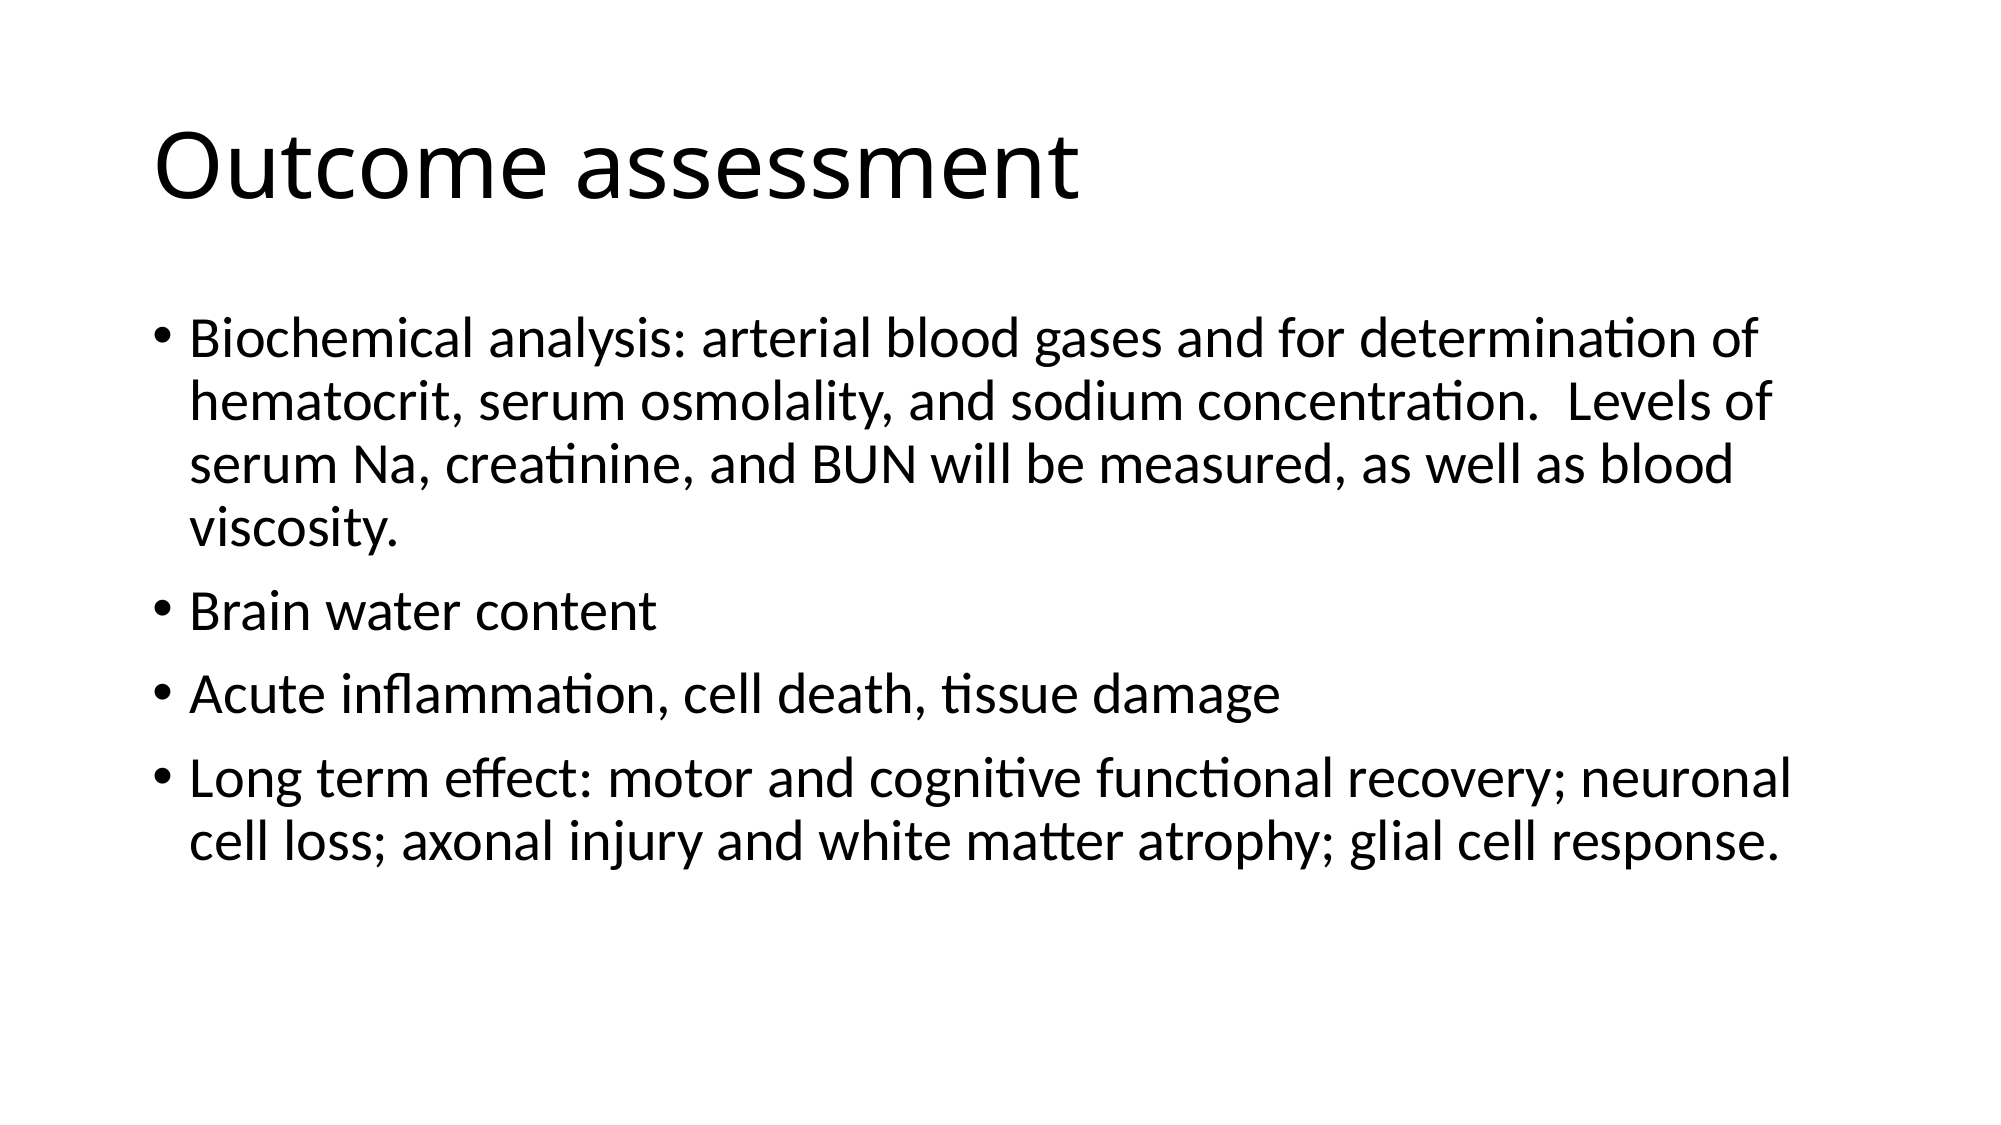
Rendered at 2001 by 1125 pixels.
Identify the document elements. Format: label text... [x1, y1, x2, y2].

title Outcome assessment [137, 59, 1863, 278]
list Biochemical analysis: arterial blood gases and for determination of hematocrit, serum osmolality, and sodium concentration. Levels of serum Na, creatinine, and BUN will be measured, as well as blood viscosity. Brain water content Acute inflammation, cell death, tissue damage Long term effect: motor and cognitive functional recovery; neuronal cell loss; axonal injury and white matter atrophy; glial cell response. [137, 299, 1863, 1014]
